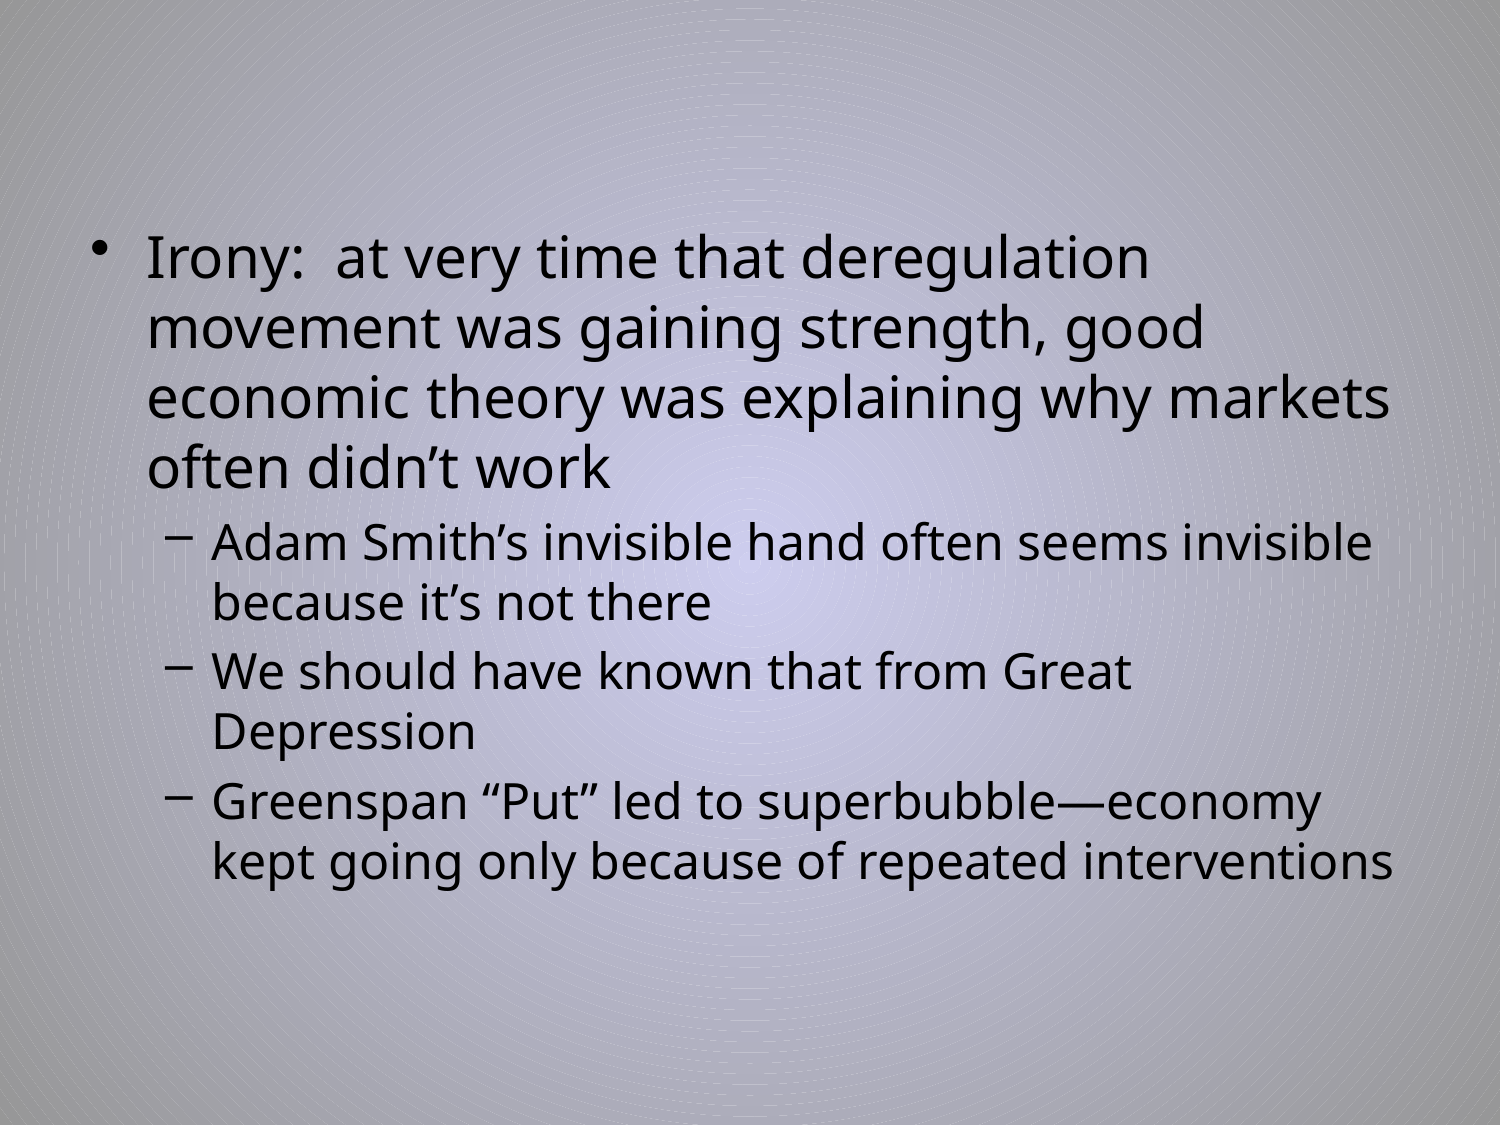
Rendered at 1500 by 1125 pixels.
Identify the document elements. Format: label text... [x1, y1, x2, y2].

list Irony: at very time that deregulation movement was gaining strength, good economic theory was explaining why markets often didn’t work Adam Smith’s invisible hand often seems invisible because it’s not there We should have known that from Great Depression Greenspan “Put” led to superbubble—economy kept going only because of repeated interventions [74, 212, 1426, 956]
